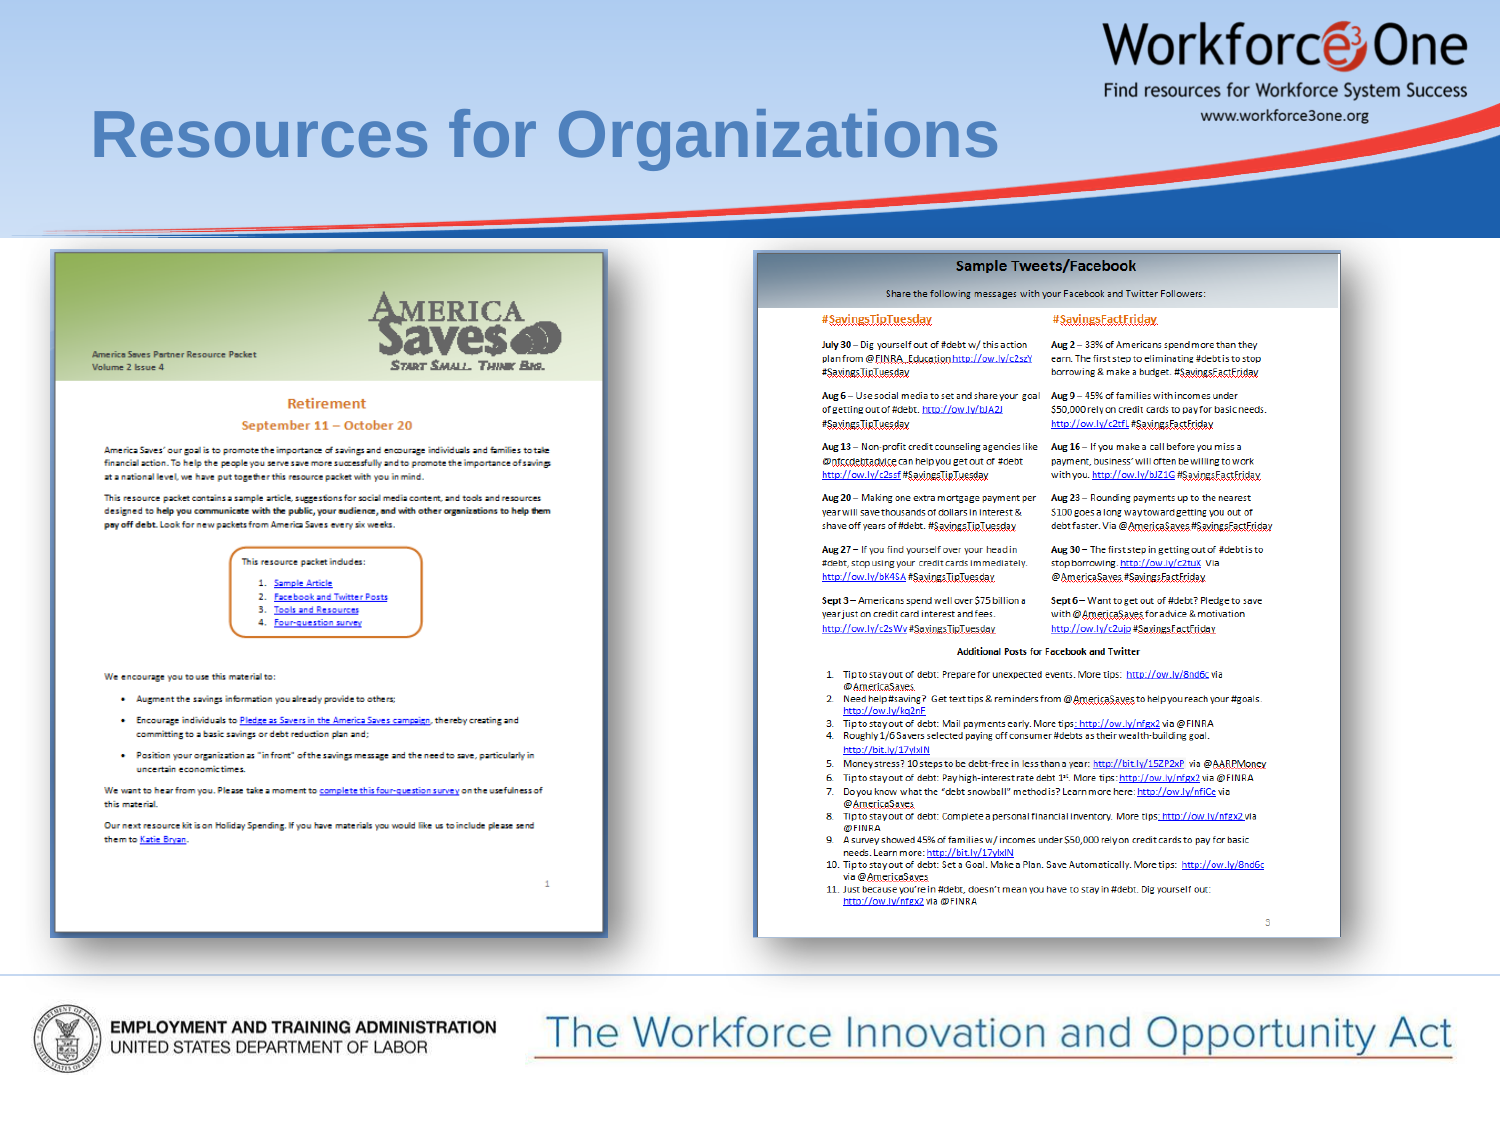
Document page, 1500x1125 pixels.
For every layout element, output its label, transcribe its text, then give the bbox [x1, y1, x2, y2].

picture [49, 249, 609, 938]
picture [31, 999, 500, 1075]
picture [525, 999, 1466, 1068]
picture [753, 250, 1342, 938]
picture [0, 1, 1500, 238]
title Resources for Organizations [75, 37, 1425, 225]
